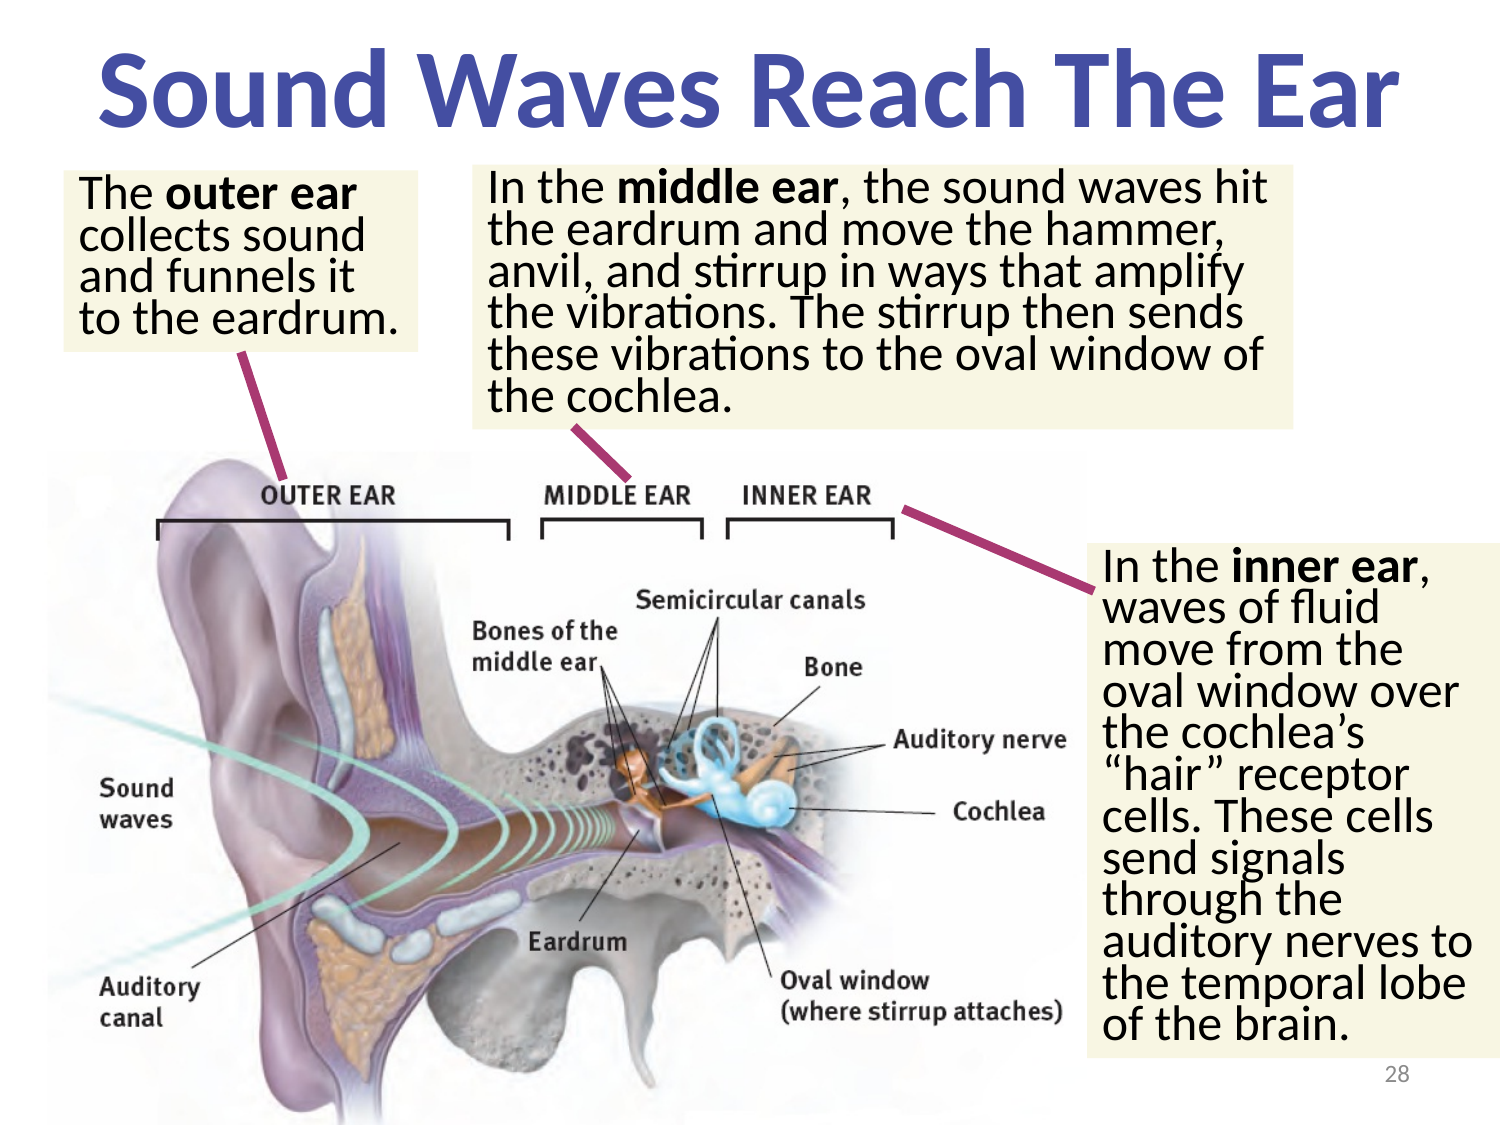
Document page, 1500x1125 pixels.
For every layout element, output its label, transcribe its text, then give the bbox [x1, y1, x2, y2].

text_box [902, 508, 1500, 1064]
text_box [472, 164, 1294, 481]
title Sound Waves Reach The Ear [0, 0, 1500, 218]
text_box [63, 170, 419, 481]
picture [22, 439, 1088, 1125]
slide_number 28 [1093, 1071, 1425, 1103]
